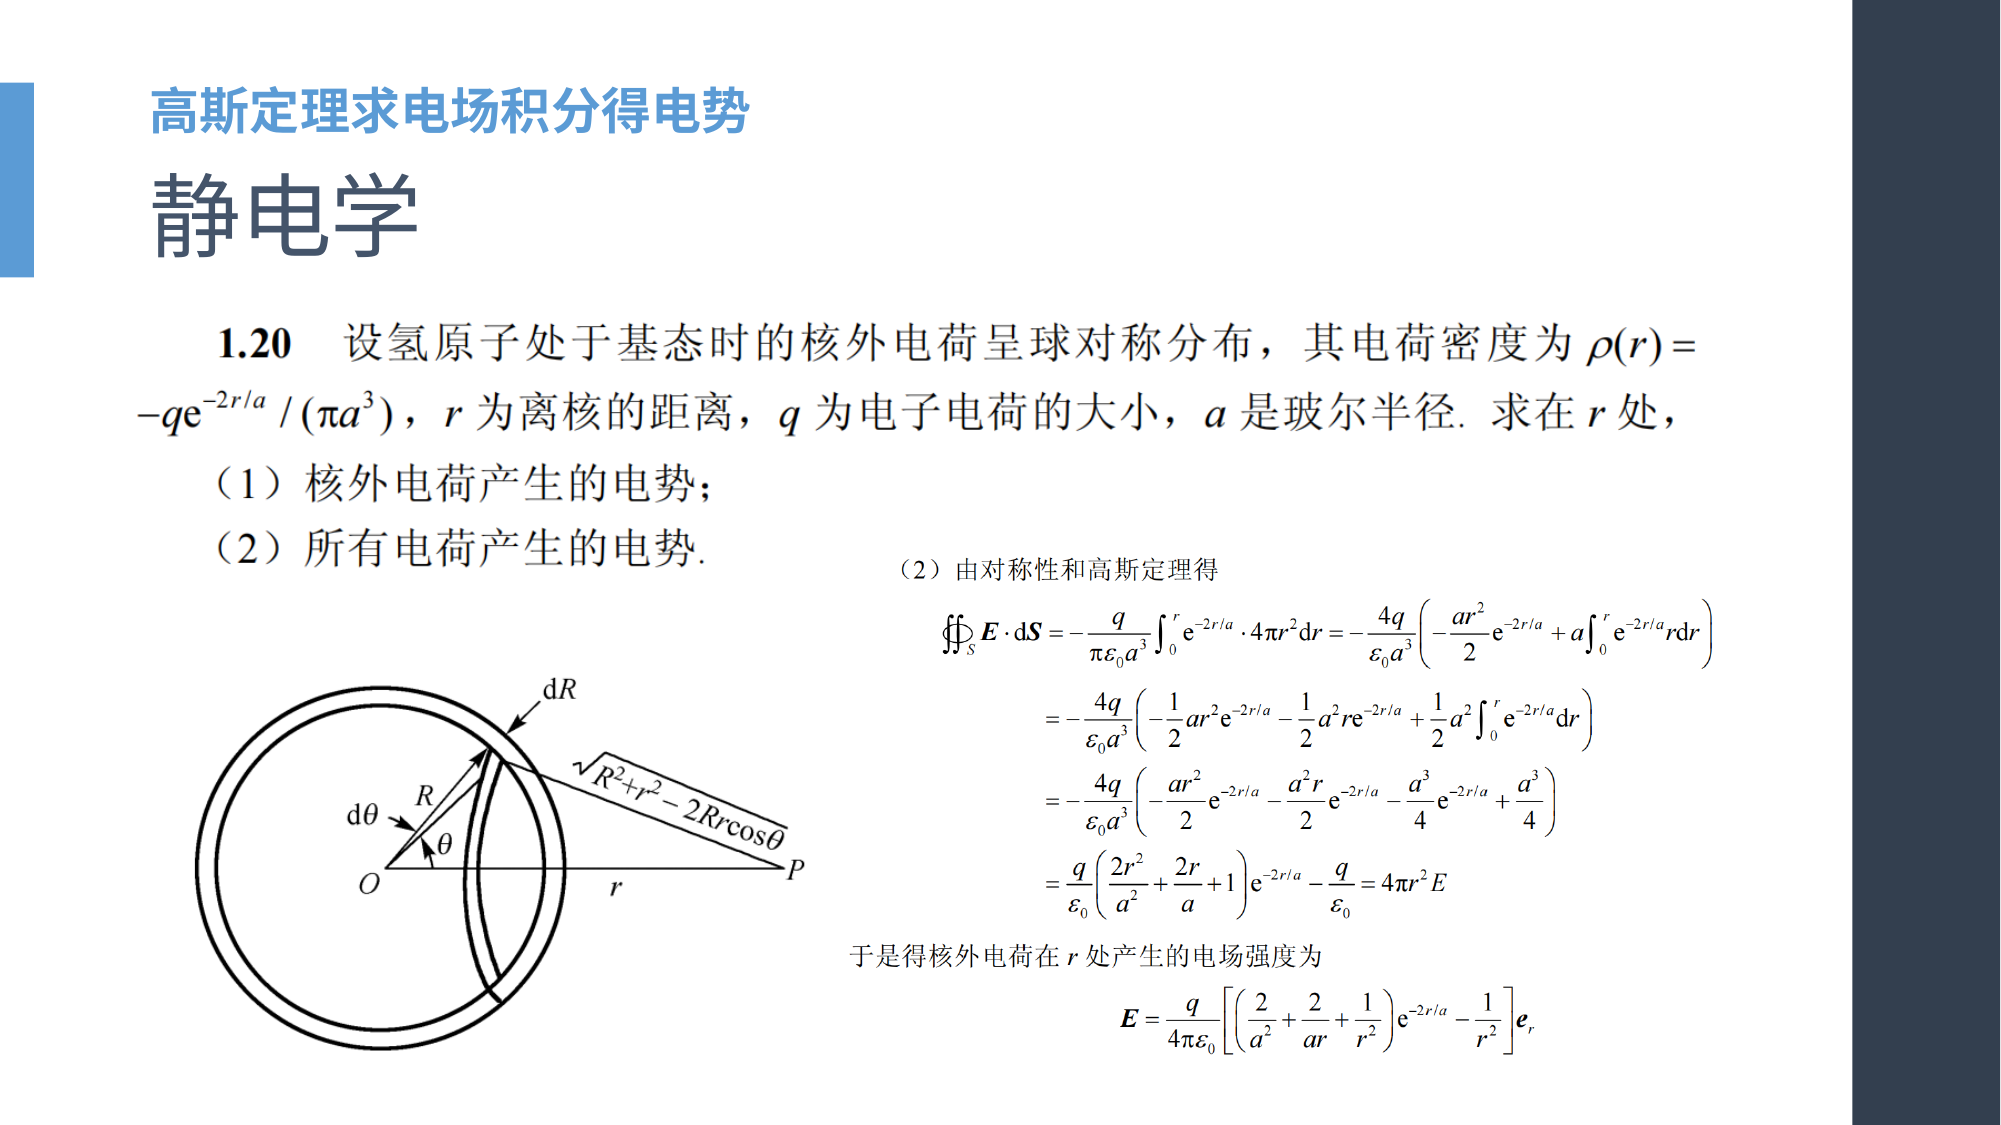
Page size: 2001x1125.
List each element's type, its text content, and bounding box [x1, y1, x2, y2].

picture [153, 544, 1774, 1066]
title 静电学 [134, 155, 1734, 278]
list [134, 305, 1734, 583]
list 高斯定理求电场积分得电势 [134, 82, 1734, 149]
